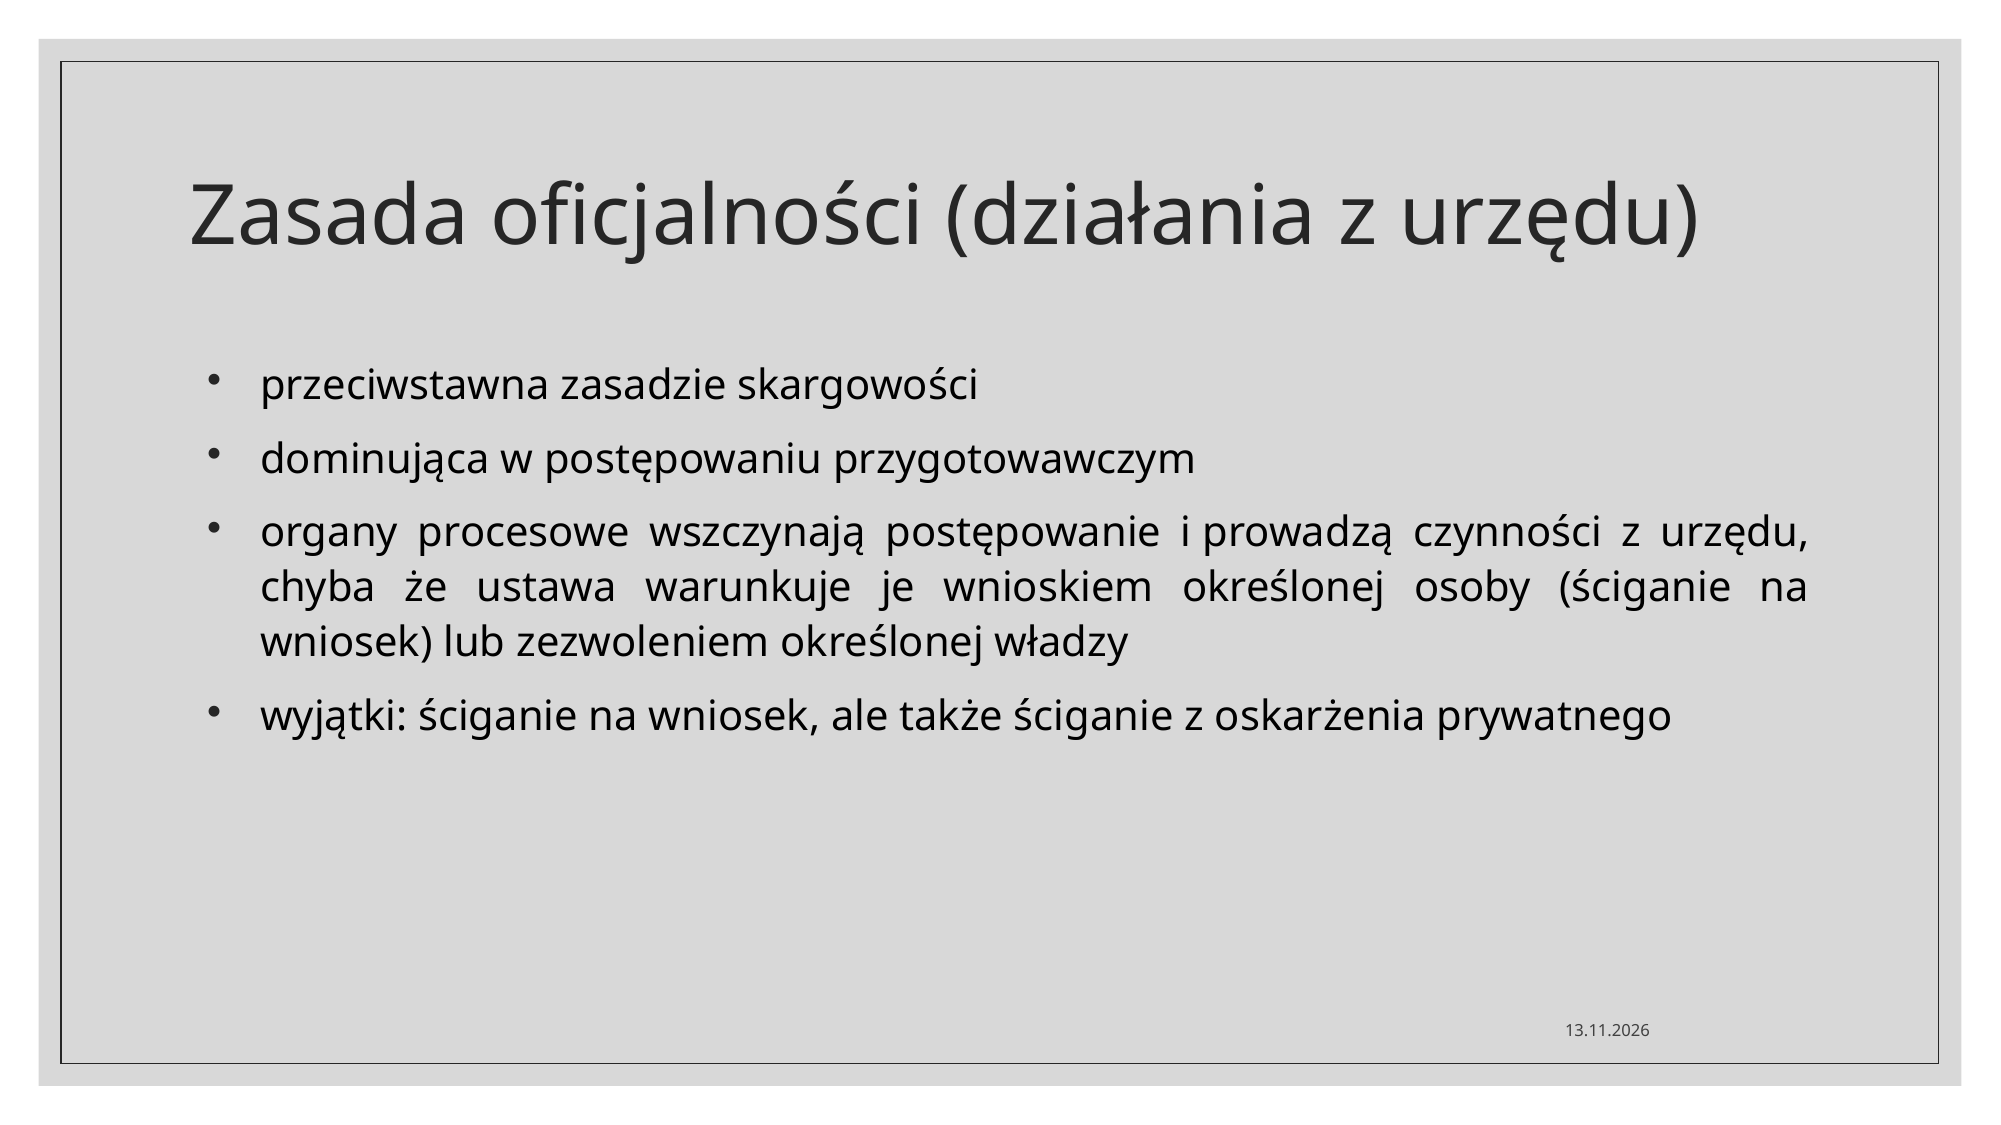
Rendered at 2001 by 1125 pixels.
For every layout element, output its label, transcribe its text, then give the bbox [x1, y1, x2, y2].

list przeciwstawna zasadzie skargowości dominująca w postępowaniu przygotowawczym organy procesowe wszczynają postępowanie i prowadzą czynności z urzędu, chyba że ustawa warunkuje je wnioskiem określonej osoby (ściganie na wniosek) lub zezwoleniem określonej władzy wyjątki: ściganie na wniosek, ale także ściganie z oskarżenia prywatnego [174, 345, 1825, 977]
title Zasada oficjalności (działania z urzędu) [174, 105, 1825, 331]
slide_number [1190, 990, 1665, 1050]
